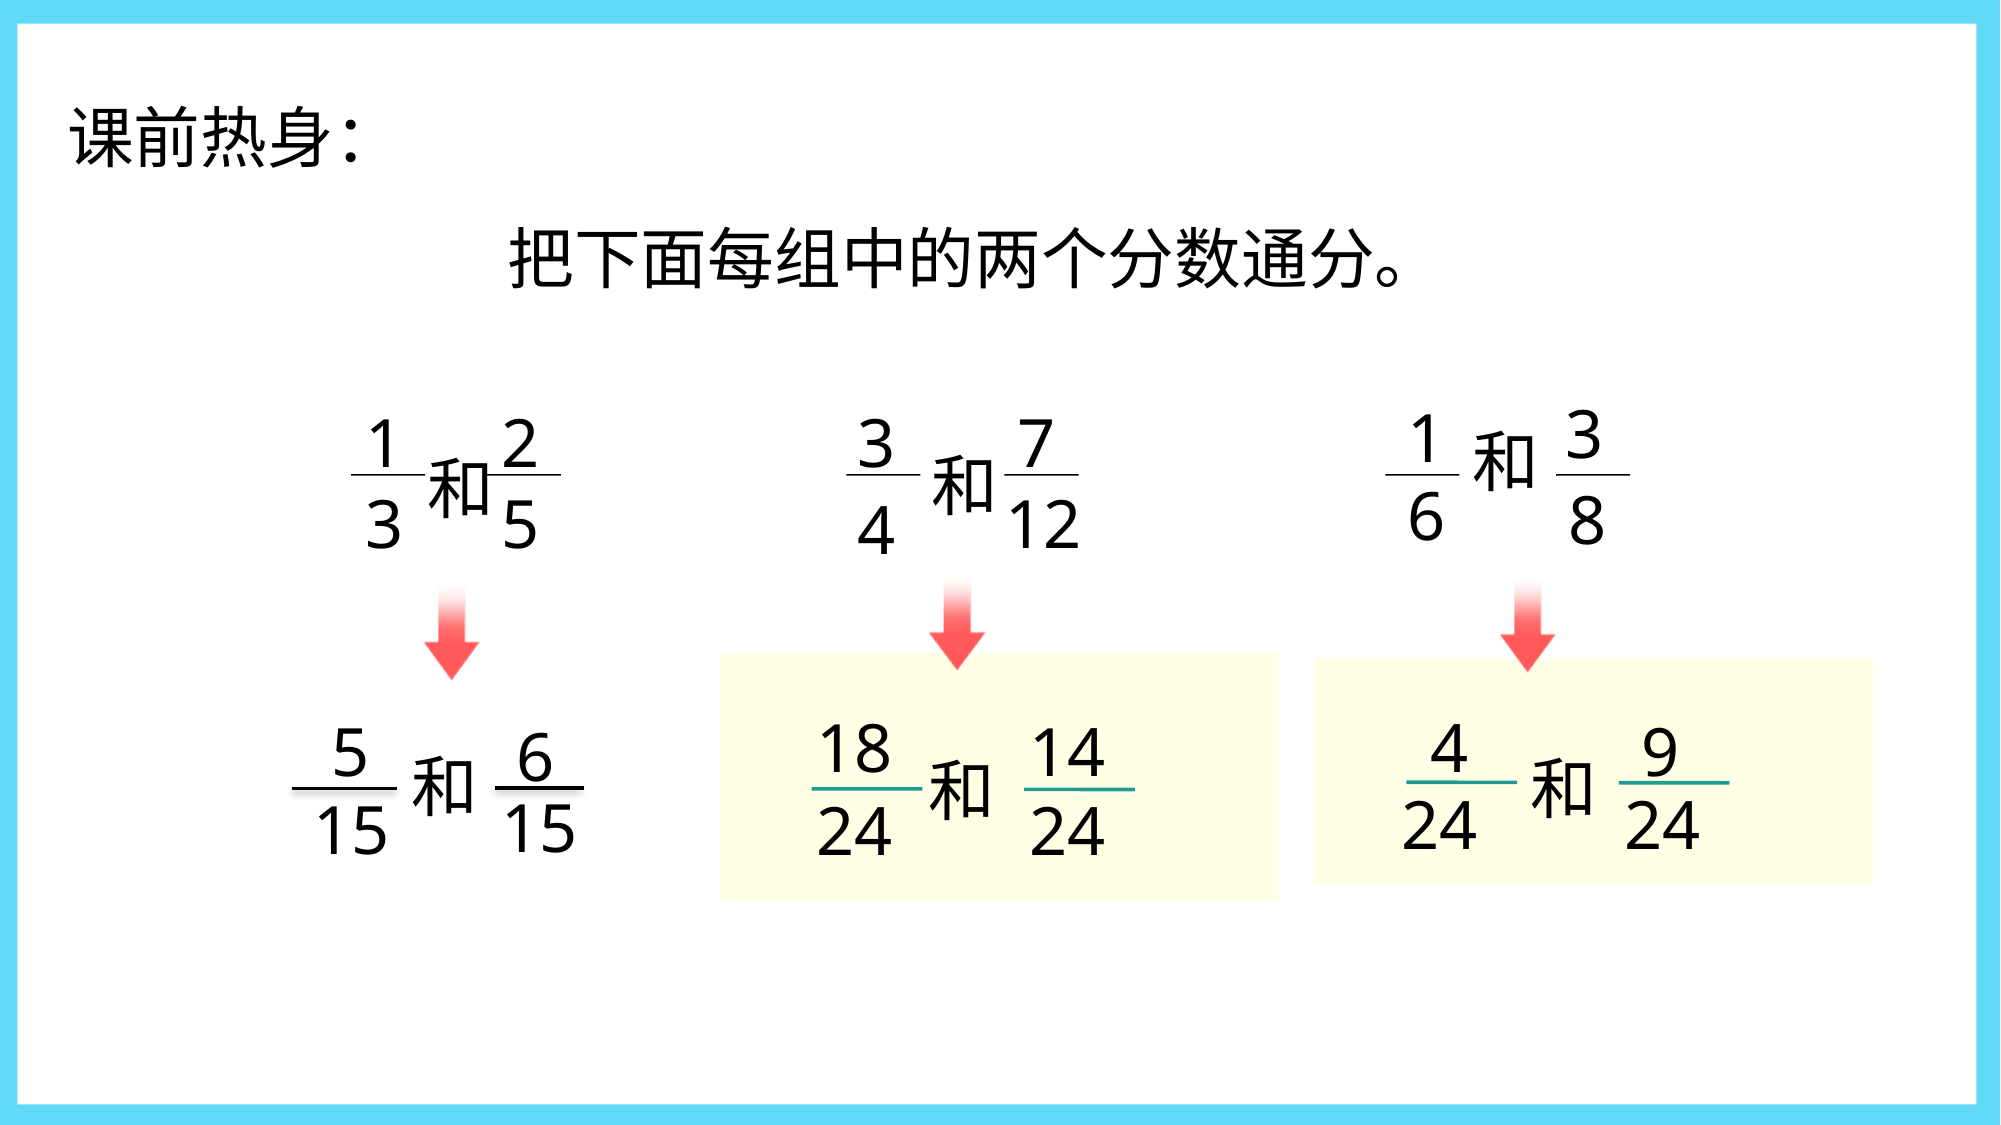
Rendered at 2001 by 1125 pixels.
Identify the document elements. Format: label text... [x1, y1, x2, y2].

text_box 把下面每组中的两个分数通分。 [479, 225, 1470, 305]
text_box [719, 652, 1279, 902]
picture [928, 575, 986, 673]
text_box [20, 0, 1974, 26]
text_box 课前热身： [52, 88, 426, 183]
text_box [291, 702, 650, 877]
text_box [0, 0, 20, 1102]
text_box [1974, 0, 2000, 1102]
picture [423, 585, 481, 682]
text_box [1314, 658, 1874, 885]
picture [1499, 577, 1557, 674]
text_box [350, 384, 1650, 577]
text_box [0, 1102, 2000, 1125]
